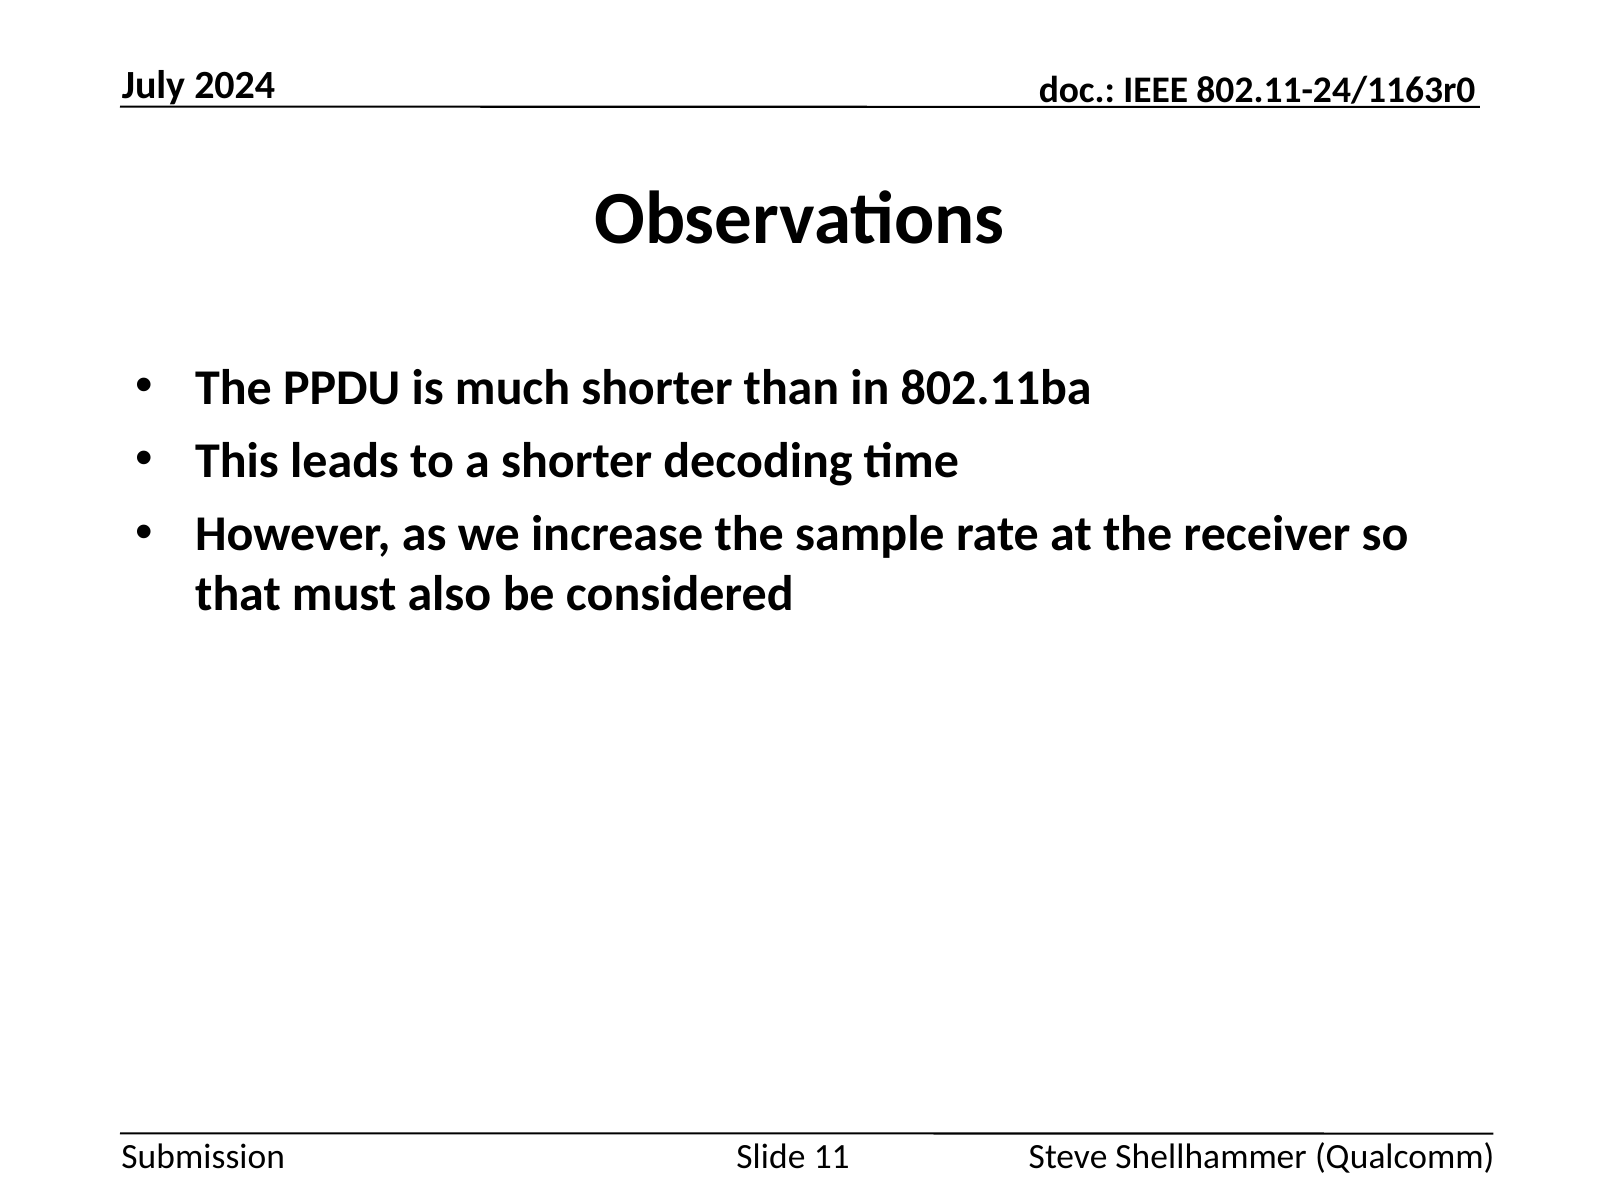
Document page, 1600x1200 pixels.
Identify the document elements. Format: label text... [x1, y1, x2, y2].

footer Steve Shellhammer (Qualcomm) [937, 1132, 1495, 1174]
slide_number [121, 58, 451, 107]
list The PPDU is much shorter than in 802.11ba This leads to a shorter decoding time However, as we increase the sample rate at the receiver so that must also be considered [119, 346, 1480, 1067]
slide_number Slide 11 [733, 1132, 854, 1197]
title Observations [119, 119, 1480, 307]
